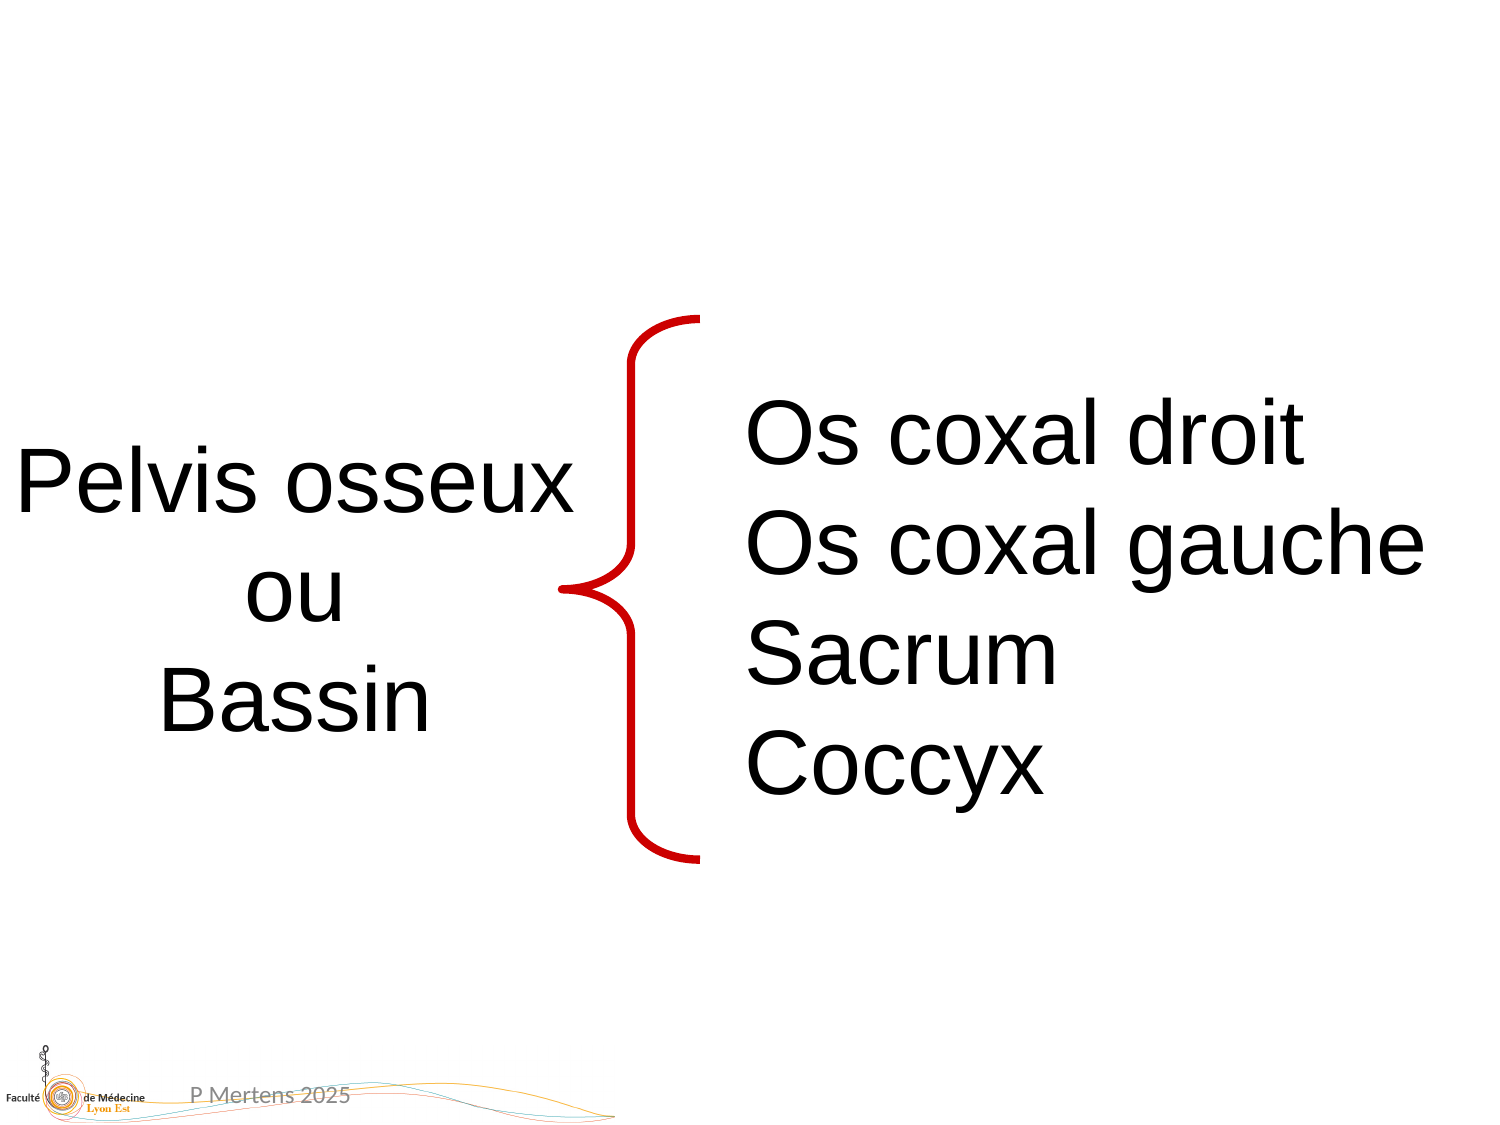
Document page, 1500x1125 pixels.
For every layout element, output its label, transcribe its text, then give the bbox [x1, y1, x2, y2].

picture [6, 1045, 615, 1123]
text_box P Mertens 2025 [127, 1063, 414, 1124]
text_box Os coxal droit Os coxal gauche Sacrum Coccyx [729, 365, 1444, 820]
text_box Pelvis osseux ou Bassin [0, 412, 591, 758]
text_box [561, 318, 700, 860]
